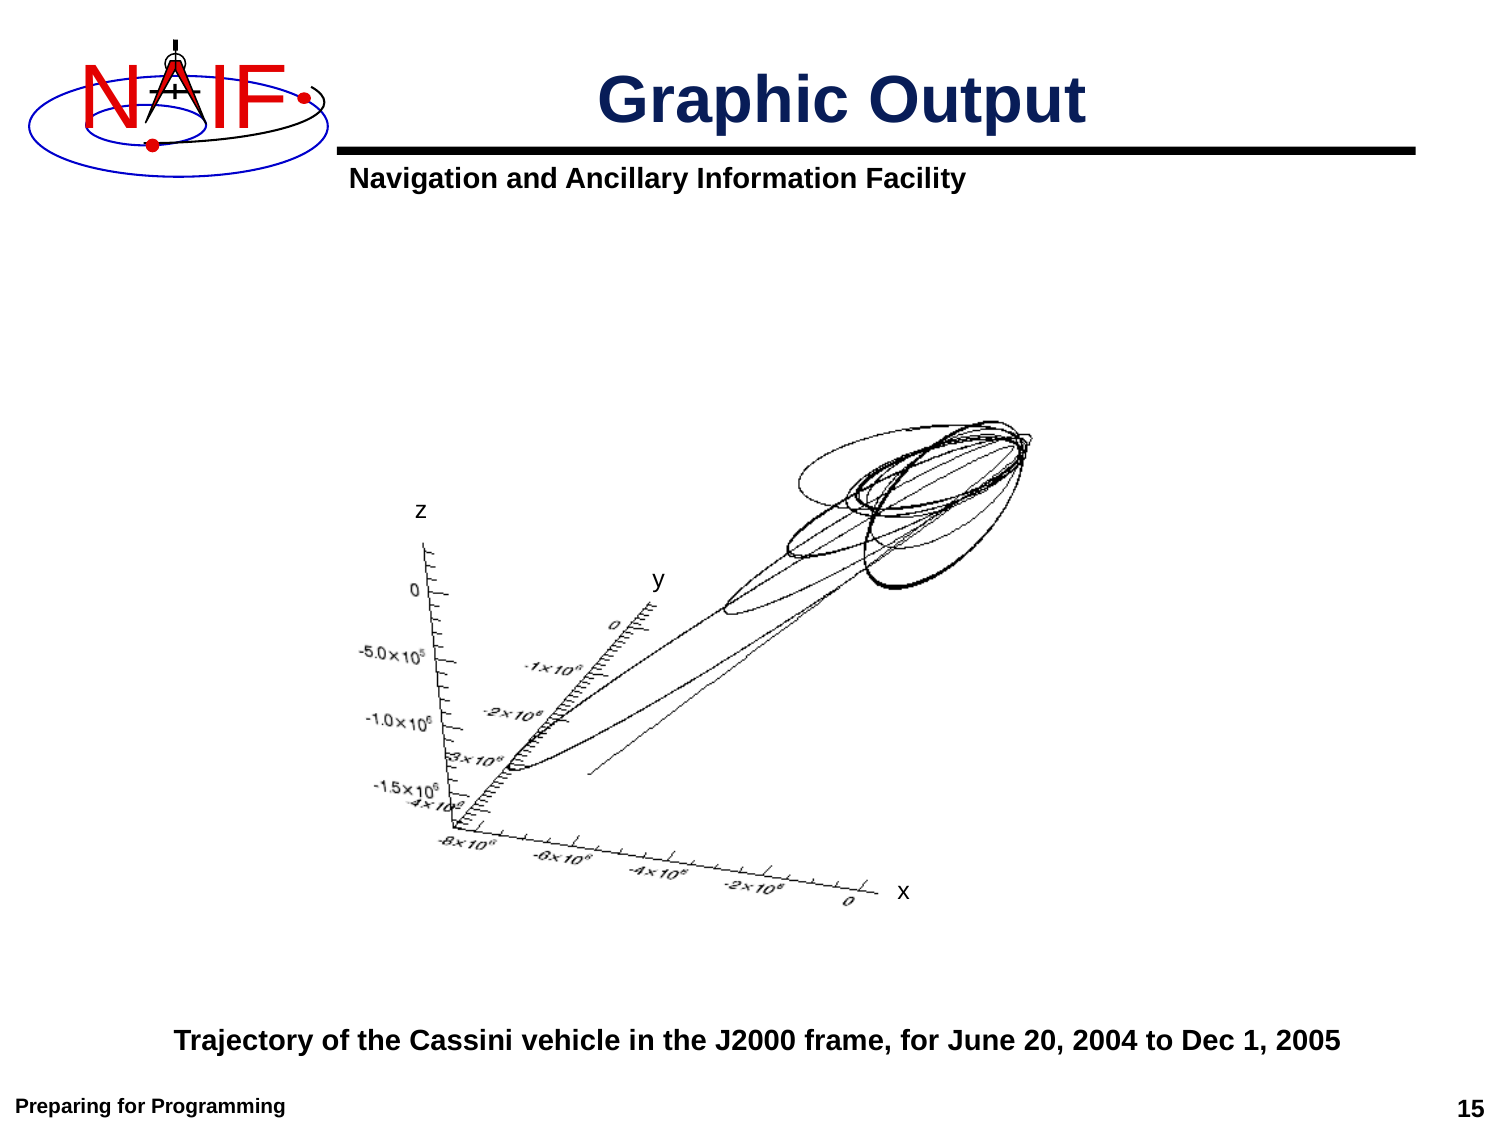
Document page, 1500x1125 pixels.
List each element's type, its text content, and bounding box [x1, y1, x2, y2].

text_box Graphic Output [587, 62, 1098, 141]
slide_number 15 [1187, 1084, 1500, 1125]
text_box Trajectory of the Cassini vehicle in the J2000 frame, for June 20, 2004 to Dec 1, 2005 [158, 1014, 1358, 1064]
footer Preparing for Programming [0, 1084, 475, 1125]
picture [199, 211, 1301, 998]
